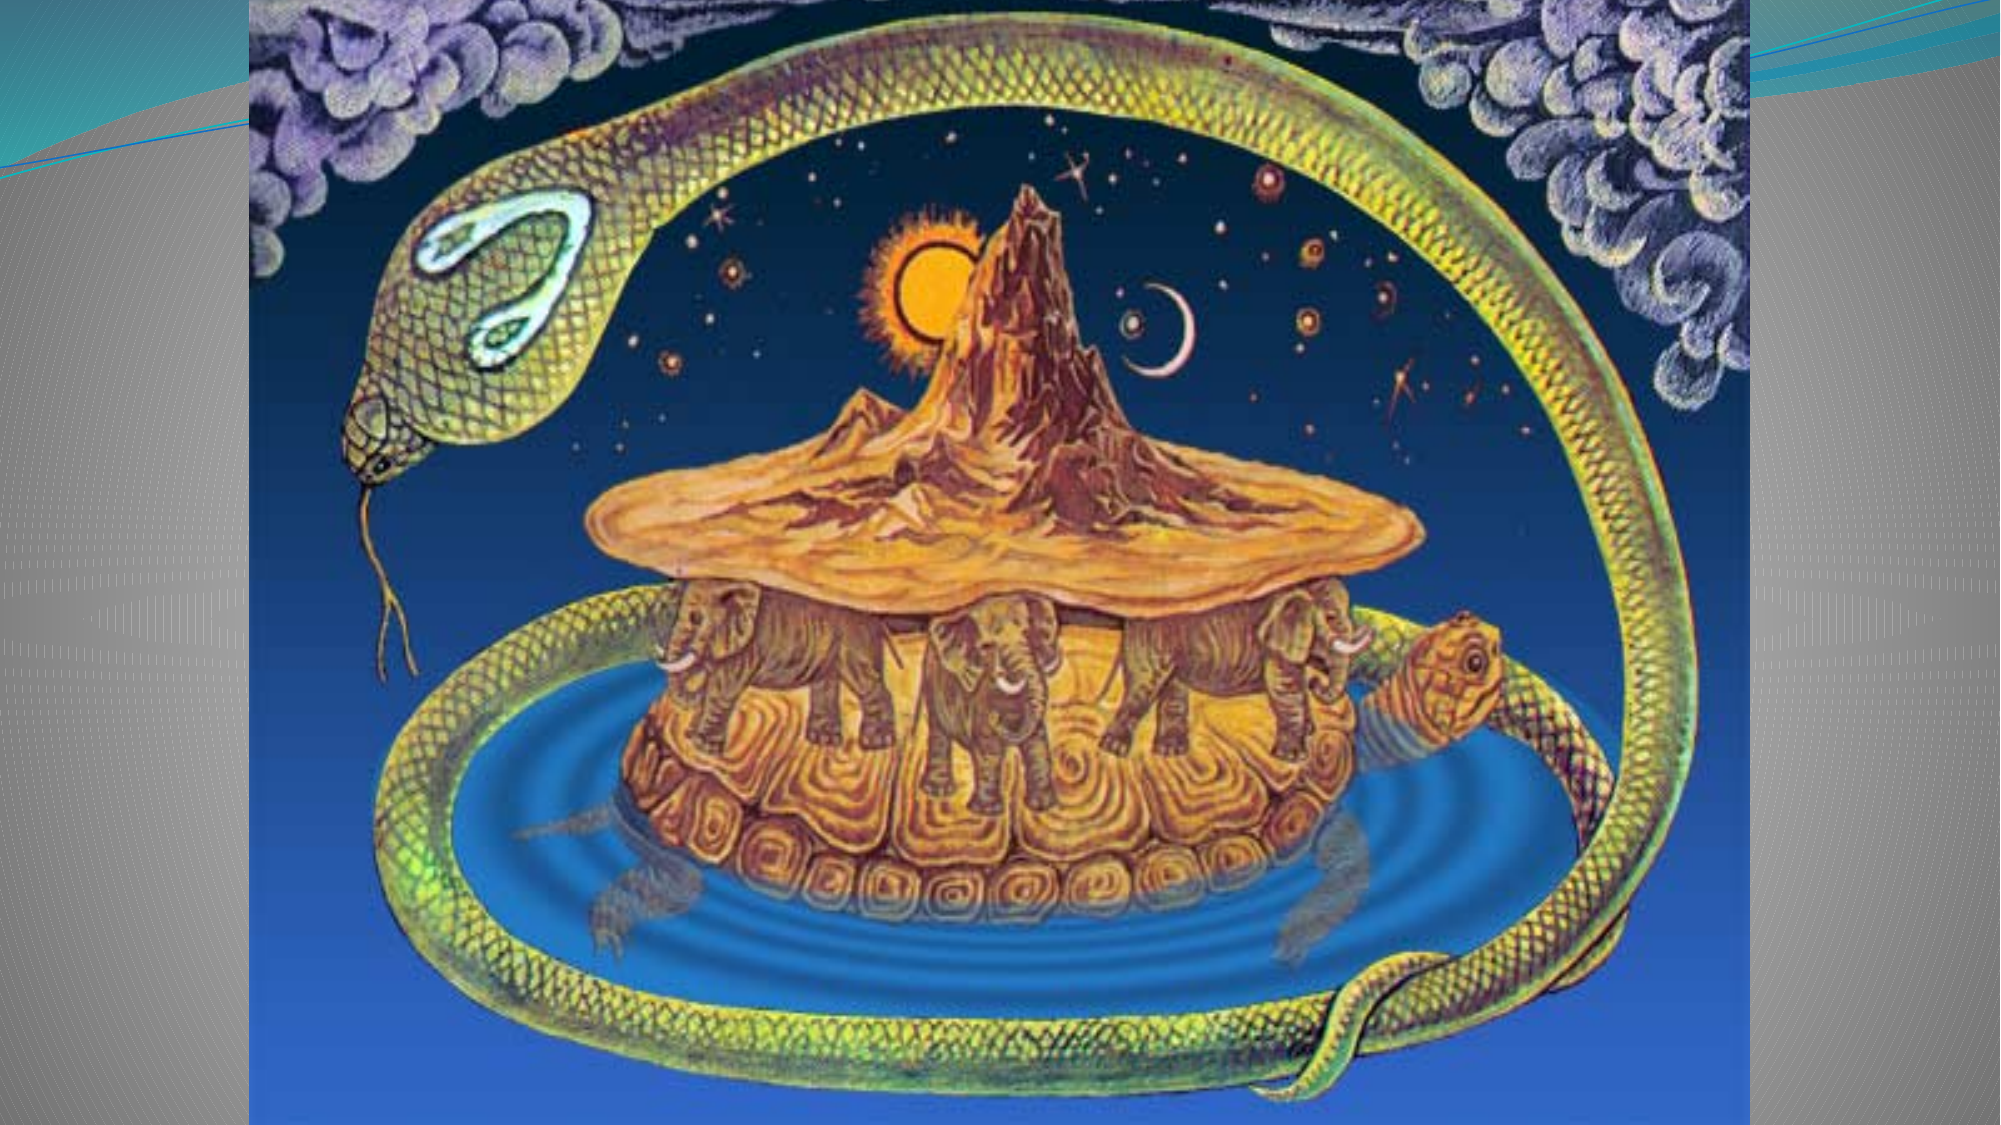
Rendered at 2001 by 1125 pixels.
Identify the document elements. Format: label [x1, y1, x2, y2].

picture [249, 0, 1751, 1125]
